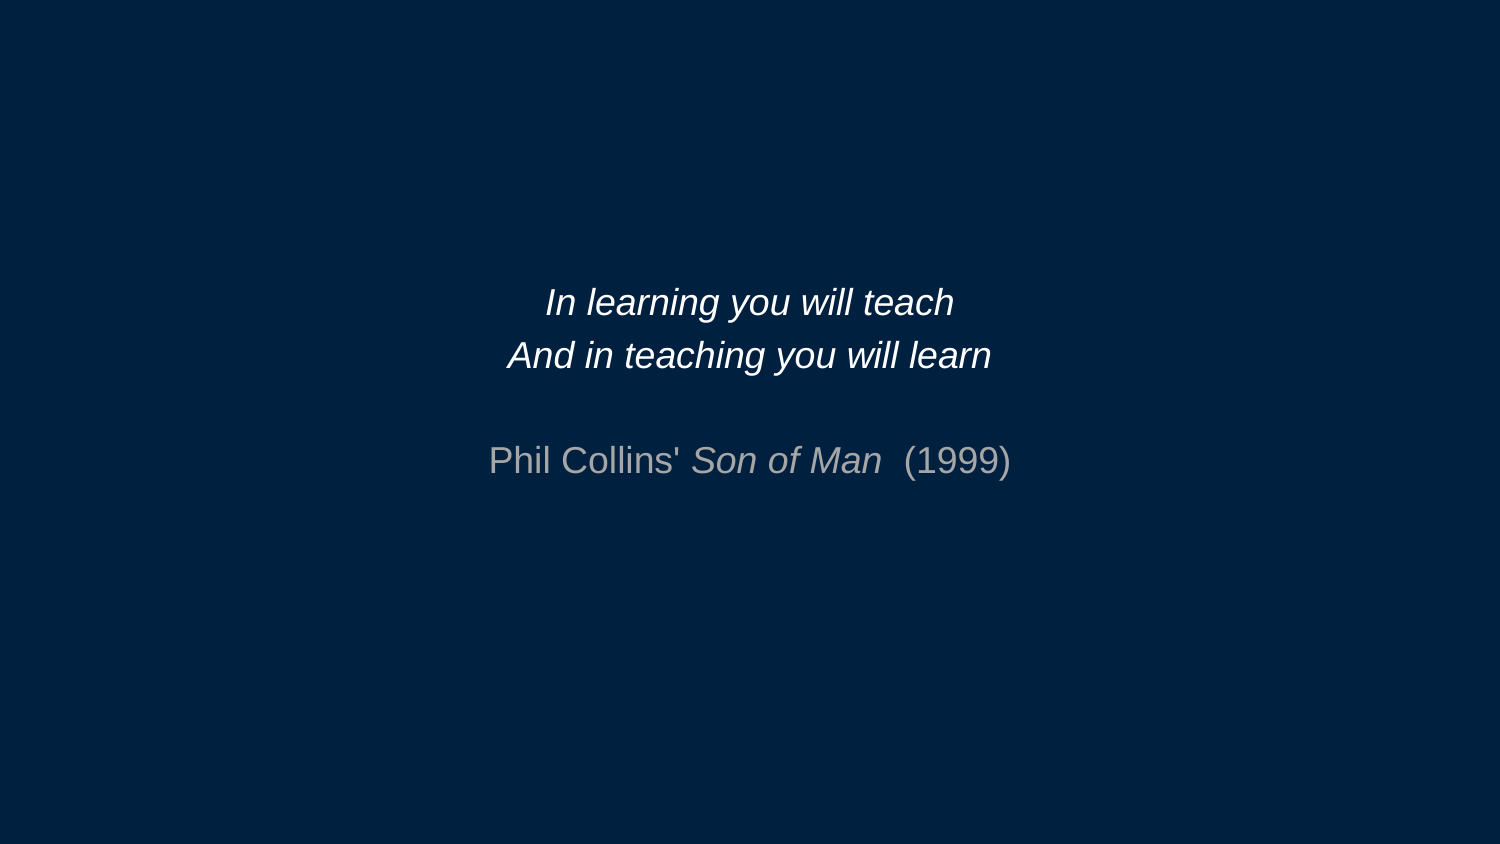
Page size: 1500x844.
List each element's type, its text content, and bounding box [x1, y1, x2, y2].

list In learning you will teach And in teaching you will learn Phil Collins' Son of Man (1999) [243, 270, 1257, 705]
